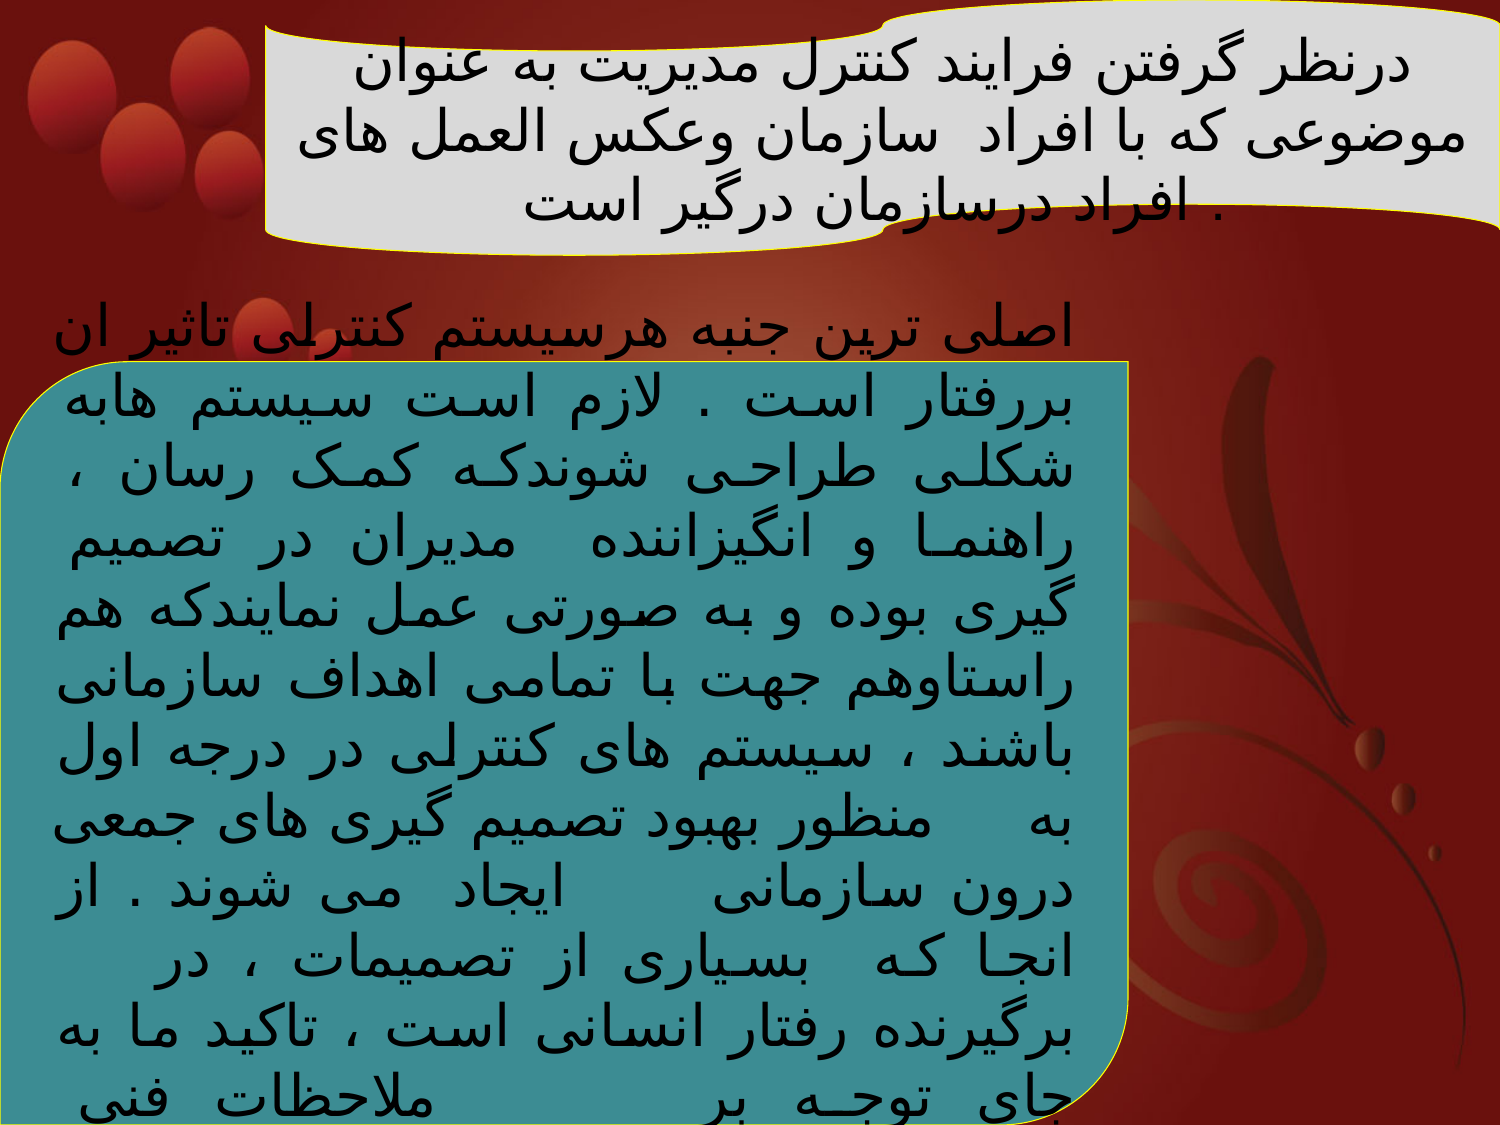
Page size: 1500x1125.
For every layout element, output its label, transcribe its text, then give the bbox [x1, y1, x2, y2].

picture [1299, 0, 1500, 22]
text_box درنظر گرفتن فرایند کنترل مدیریت به عنوان موضوعی که با افراد سازمان وعکس العمل های افراد درسازمان درگیر است . [265, 0, 1500, 256]
picture [0, 0, 1500, 1125]
text_box اصلی ترین جنبه هرسیستم کنترلی تاثیر ان بررفتار است . لازم است سیستم هابه شکلی طراحی شوندکه کمک رسان ، راهنما و انگیزاننده مدیران در تصمیم گیری بوده و به صورتی عمل نمایندکه هم راستاوهم جهت با تمامی اهداف سازمانی باشند ، سیستم های کنترلی در درجه اول به منظور بهبود تصمیم گیری های جمعی درون سازمانی ایجاد می شوند . از انجا که بسیاری از تصمیمات ، در برگیرنده رفتار انسانی است ، تاکید ما به جای توجه بر ملاحظات فنی برملاحظات انسانی خواهد بود . [0, 361, 1129, 1125]
